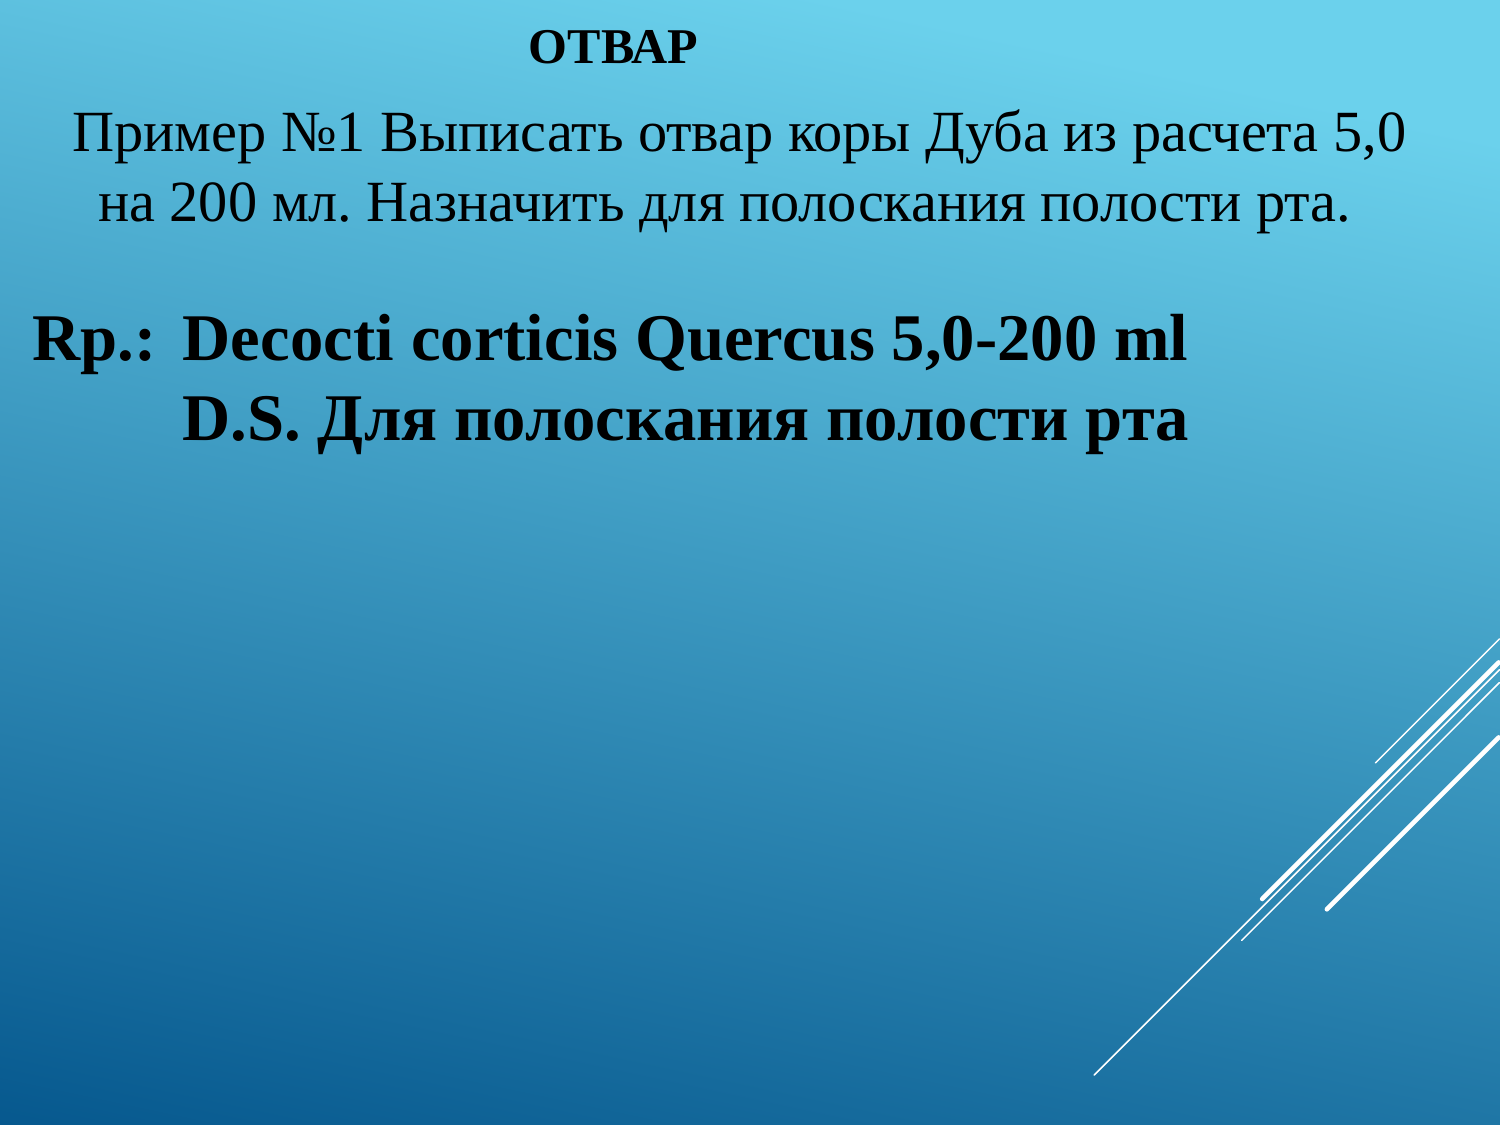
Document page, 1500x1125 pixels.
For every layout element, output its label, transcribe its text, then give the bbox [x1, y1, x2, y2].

text_box ОТВАР [513, 6, 1500, 82]
text_box Пример №1 Выписать отвар коры Дуба из расчета 5,0 на 200 мл. Назначить для полоскания полости рта. Rp.: Decocti сorticis Quercus 5,0-200 ml D.S. Для полоскания полости рта [17, 85, 1447, 461]
